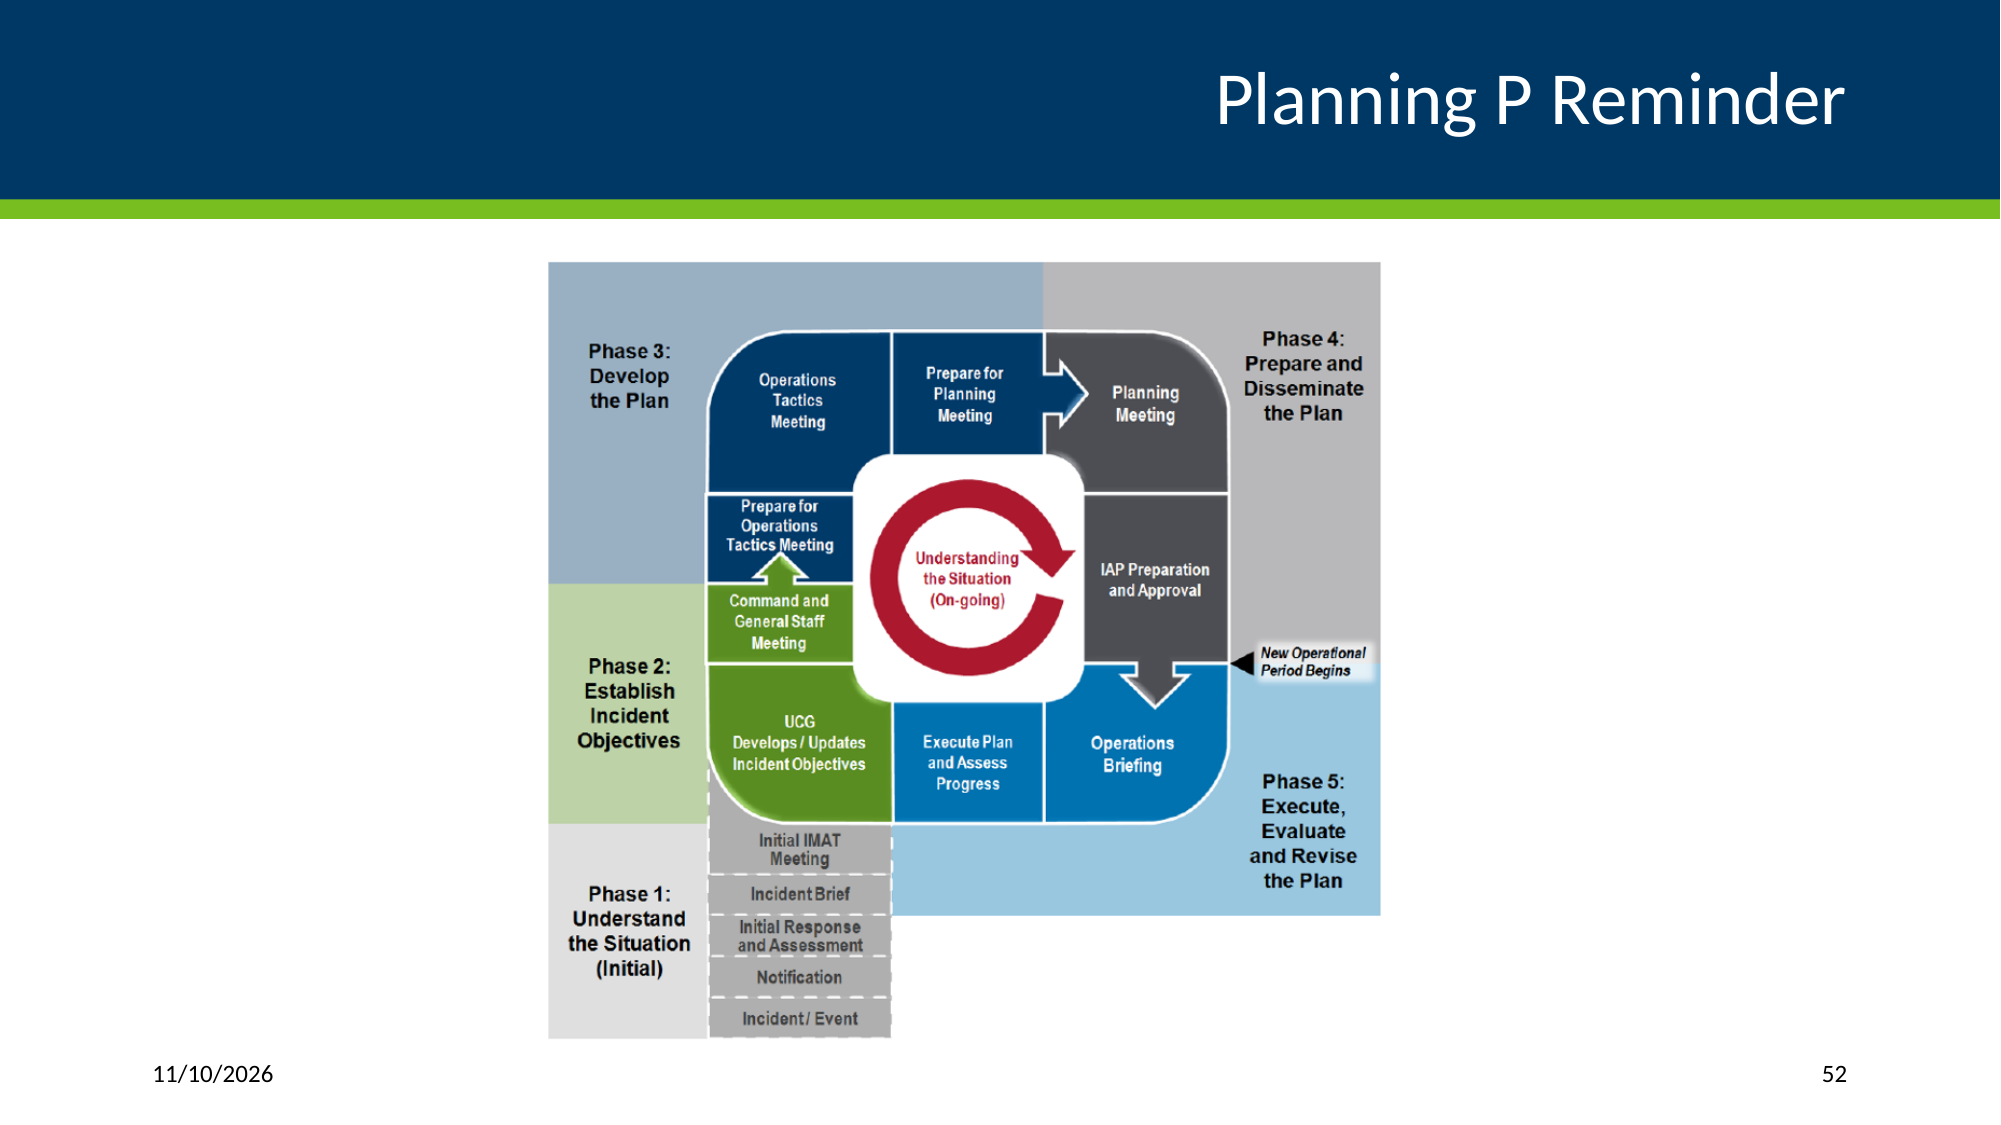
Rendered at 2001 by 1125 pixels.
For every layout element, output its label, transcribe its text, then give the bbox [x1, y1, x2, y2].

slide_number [137, 1042, 361, 1103]
title Planning P Reminder [137, 24, 1863, 175]
slide_number 52 [1622, 1042, 1863, 1103]
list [532, 258, 1395, 1043]
